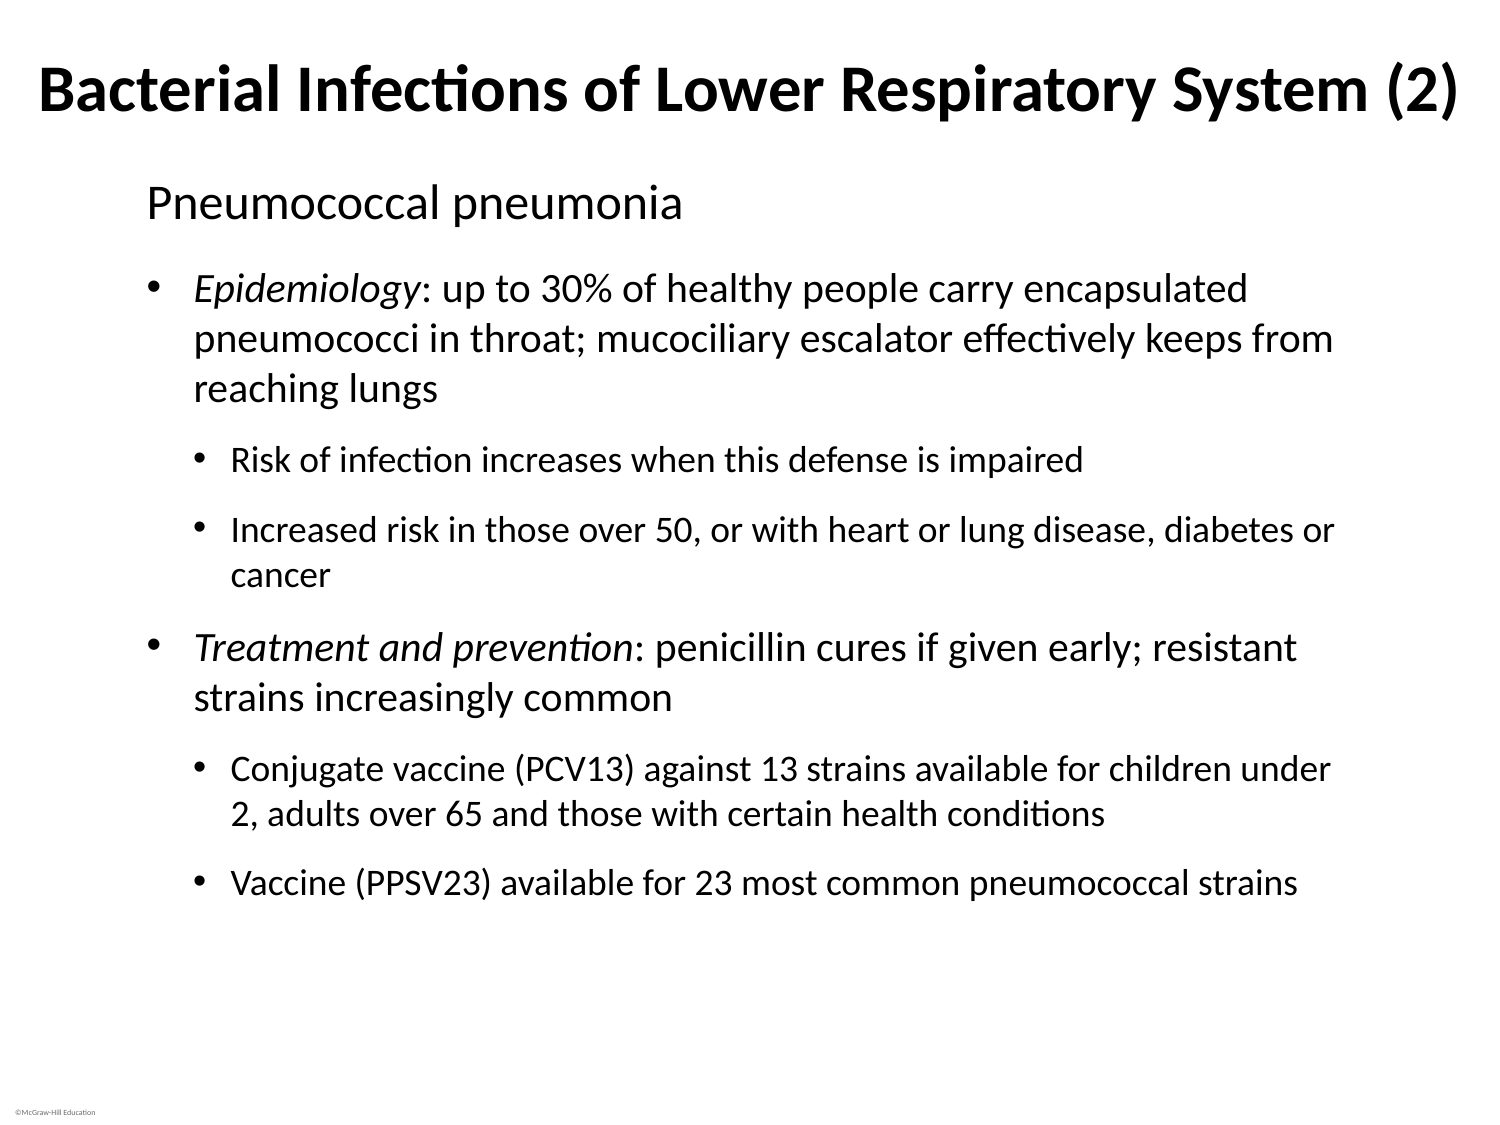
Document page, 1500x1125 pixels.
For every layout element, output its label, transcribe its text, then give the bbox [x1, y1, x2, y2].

list Pneumococcal pneumonia Epidemiology: up to 30% of healthy people carry encapsulated pneumococci in throat; mucociliary escalator effectively keeps from reaching lungs Risk of infection increases when this defense is impaired Increased risk in those over 50, or with heart or lung disease, diabetes or cancer Treatment and prevention: penicillin cures if given early; resistant strains increasingly common Conjugate vaccine (PCV13) against 13 strains available for children under 2, adults over 65 and those with certain health conditions Vaccine (PPSV23) available for 23 most common pneumococcal strains [131, 162, 1375, 913]
title Bacterial Infections of Lower Respiratory System (2) [3, 37, 1497, 138]
